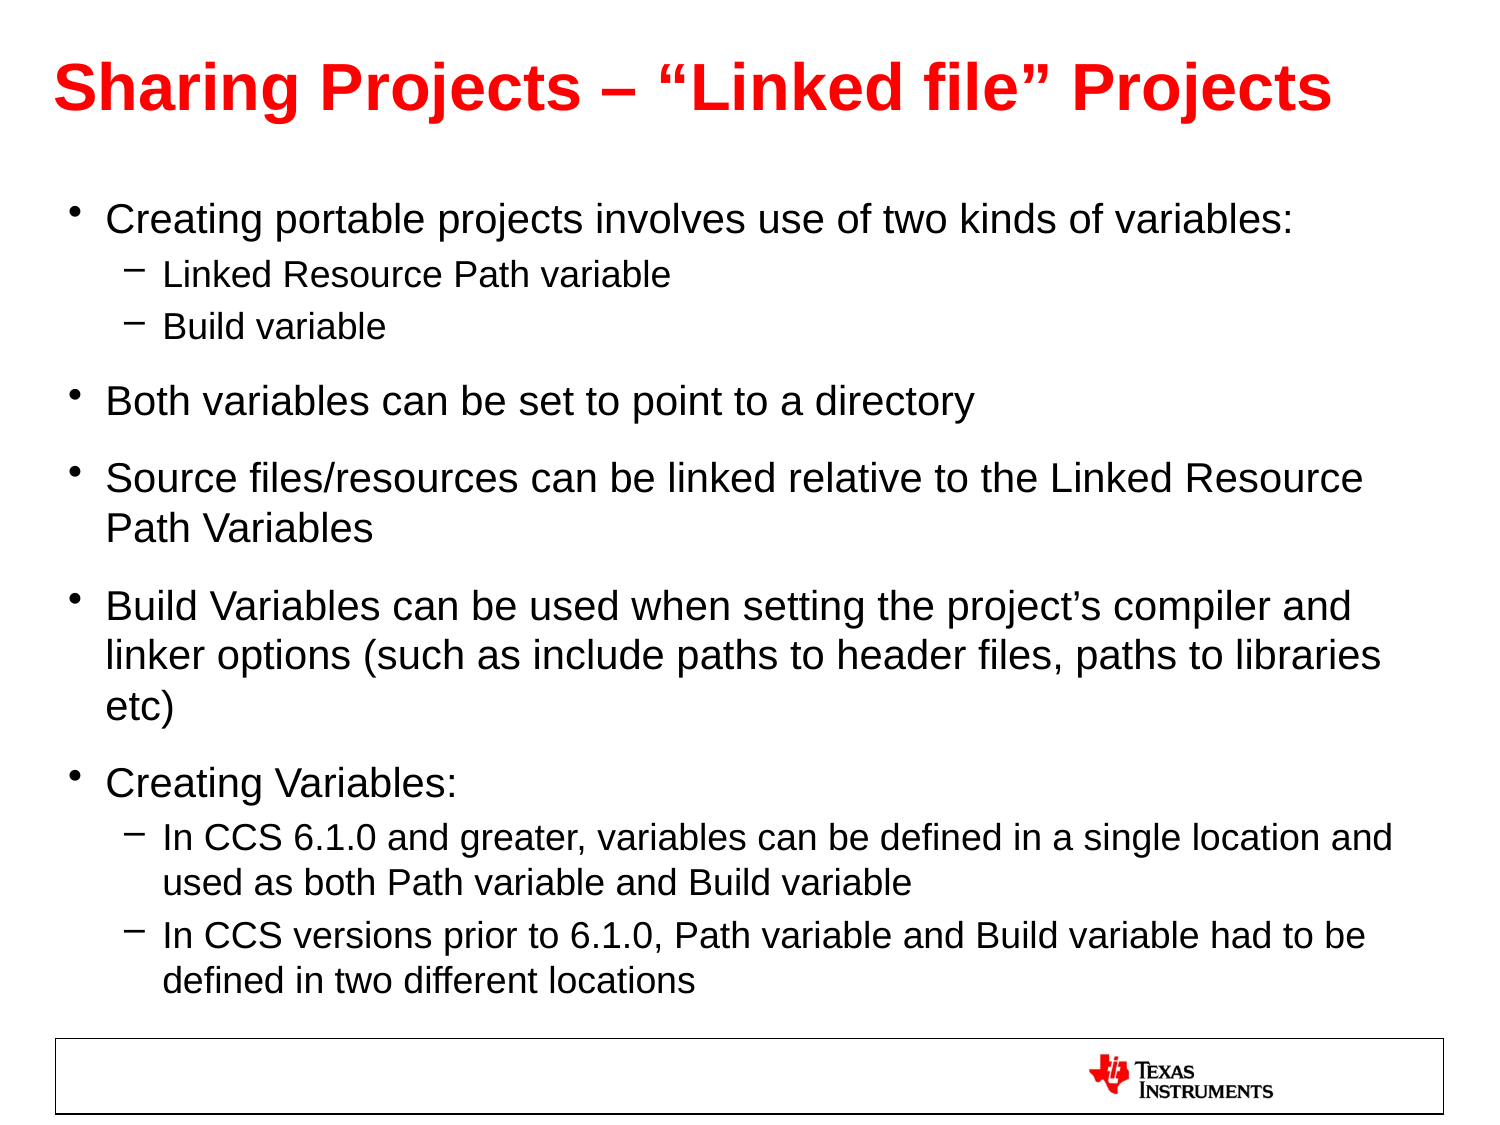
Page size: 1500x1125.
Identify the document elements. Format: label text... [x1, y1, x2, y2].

picture [1087, 1052, 1274, 1099]
list Creating portable projects involves use of two kinds of variables: Linked Resource Path variable Build variable Both variables can be set to point to a directory Source files/resources can be linked relative to the Linked Resource Path Variables Build Variables can be used when setting the project’s compiler and linker options (such as include paths to header files, paths to libraries etc) Creating Variables: In CCS 6.1.0 and greater, variables can be defined in a single location and used as both Path variable and Build variable In CCS versions prior to 6.1.0, Path variable and Build variable had to be defined in two different locations [52, 184, 1443, 1012]
title Sharing Projects – “Linked file” Projects [37, 23, 1426, 158]
